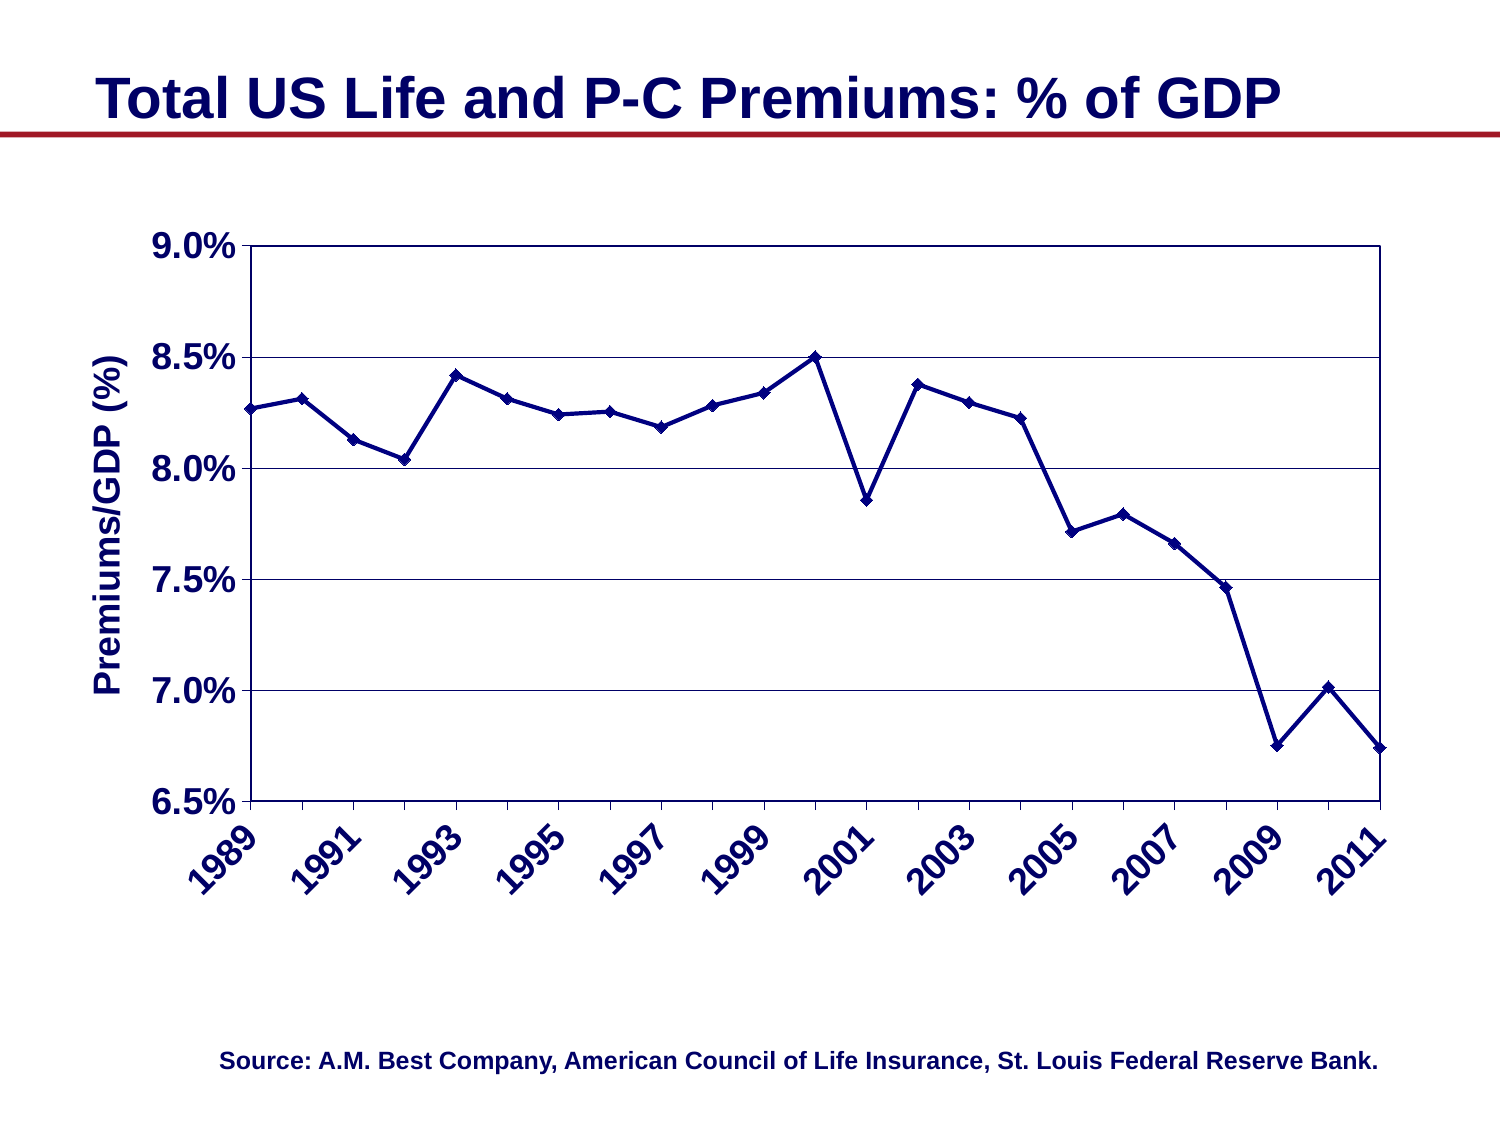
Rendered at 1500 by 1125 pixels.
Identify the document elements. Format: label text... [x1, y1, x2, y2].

chart [58, 195, 1424, 1024]
title Total US Life and P-C Premiums: % of GDP [80, 24, 1466, 138]
text_box Source: A.M. Best Company, American Council of Life Insurance, St. Louis Federal Reserve Bank. [124, 1037, 1475, 1083]
